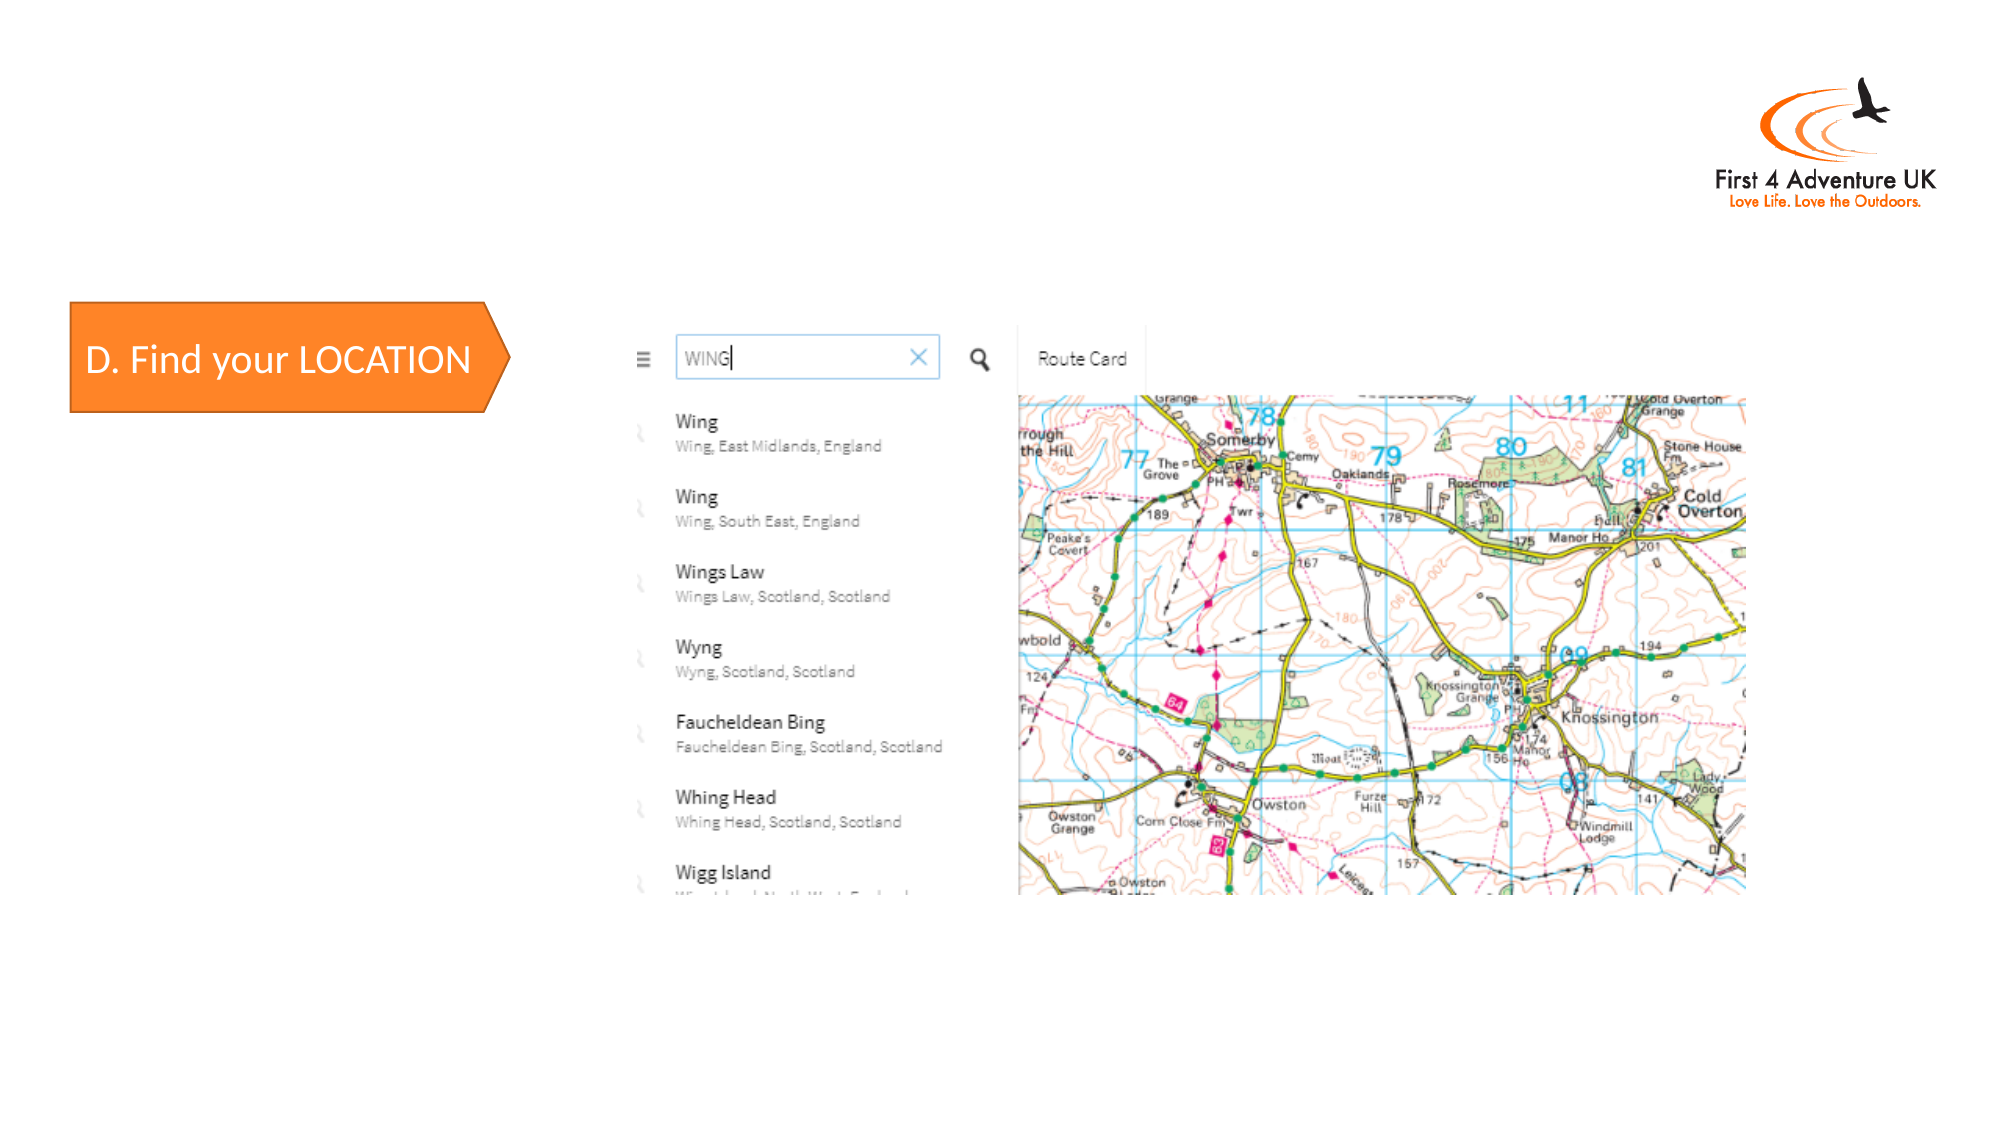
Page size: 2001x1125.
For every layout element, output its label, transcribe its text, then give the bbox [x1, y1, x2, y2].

picture [1694, 37, 1958, 246]
text_box D. Find your LOCATION [69, 301, 511, 413]
picture [637, 325, 1746, 895]
